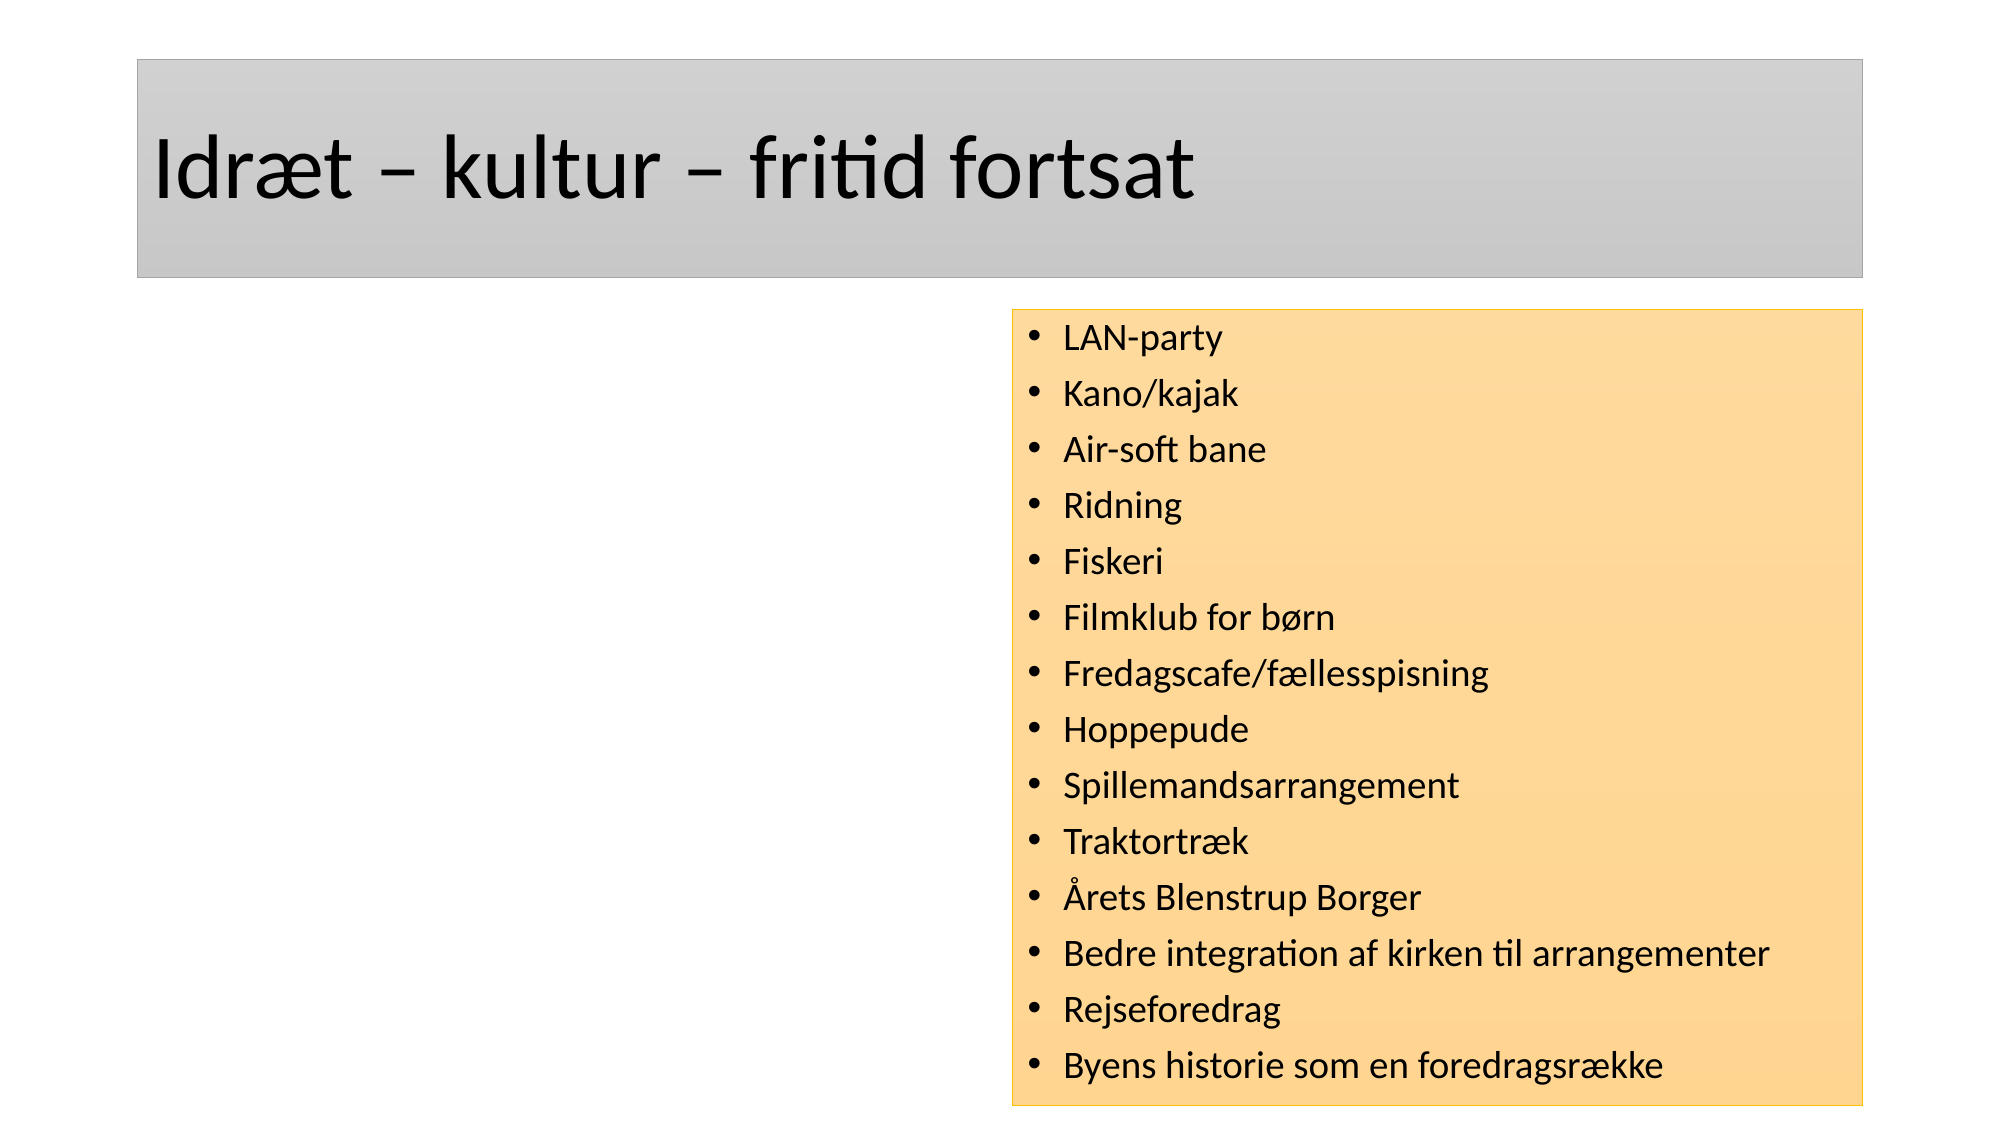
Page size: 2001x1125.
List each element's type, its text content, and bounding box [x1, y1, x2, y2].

title Idræt – kultur – fritid fortsat [137, 59, 1863, 278]
list LAN-party Kano/kajak Air-soft bane Ridning Fiskeri Filmklub for børn Fredagscafe/fællesspisning Hoppepude Spillemandsarrangement Traktortræk Årets Blenstrup Borger Bedre integration af kirken til arrangementer Rejseforedrag Byens historie som en foredragsrække [1012, 309, 1863, 1106]
